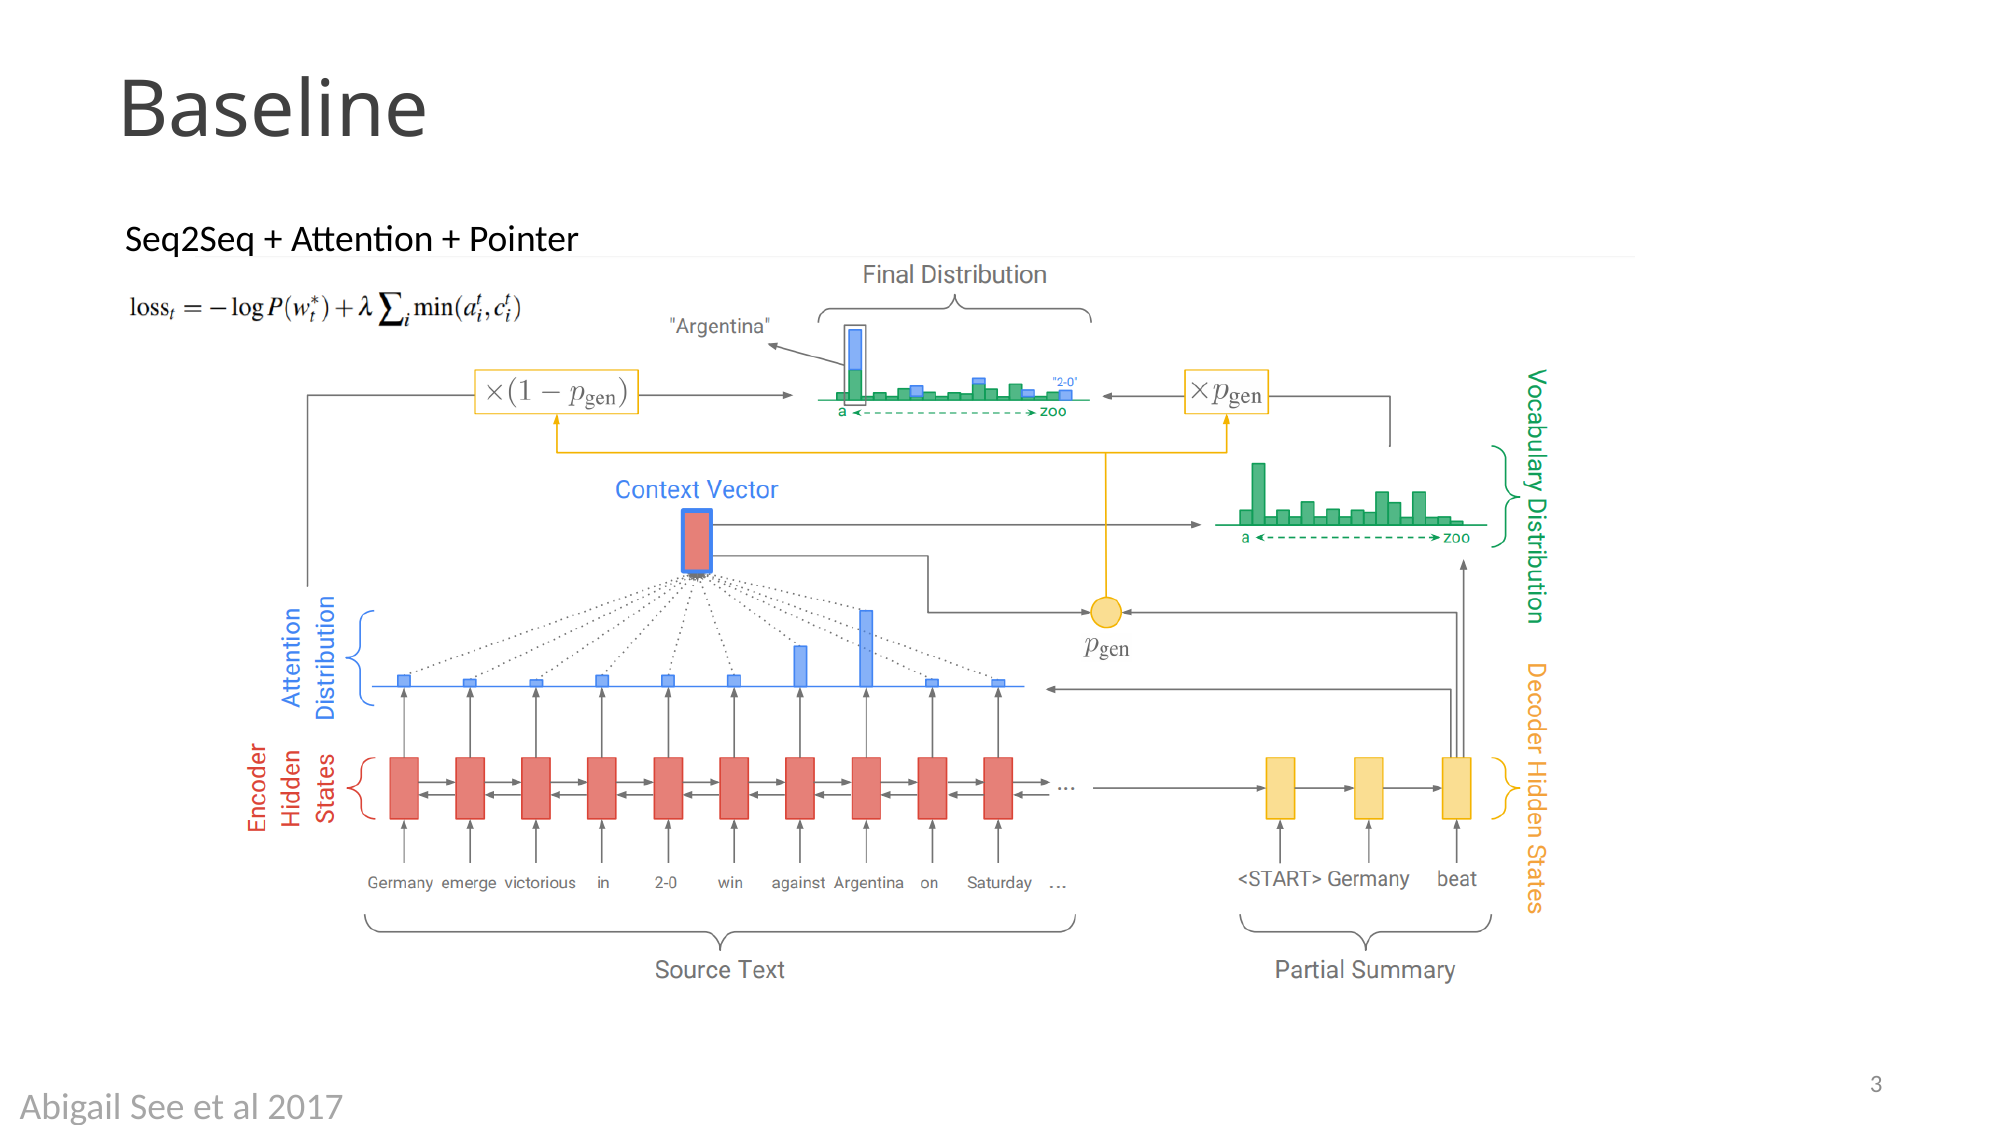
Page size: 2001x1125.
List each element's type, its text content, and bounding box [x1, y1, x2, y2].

text_box Abigail See et al 2017 [19, 1060, 492, 1125]
picture [125, 256, 1635, 1015]
slide_number 3 [1519, 1059, 1898, 1107]
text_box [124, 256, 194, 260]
title Baseline [102, 60, 1728, 256]
